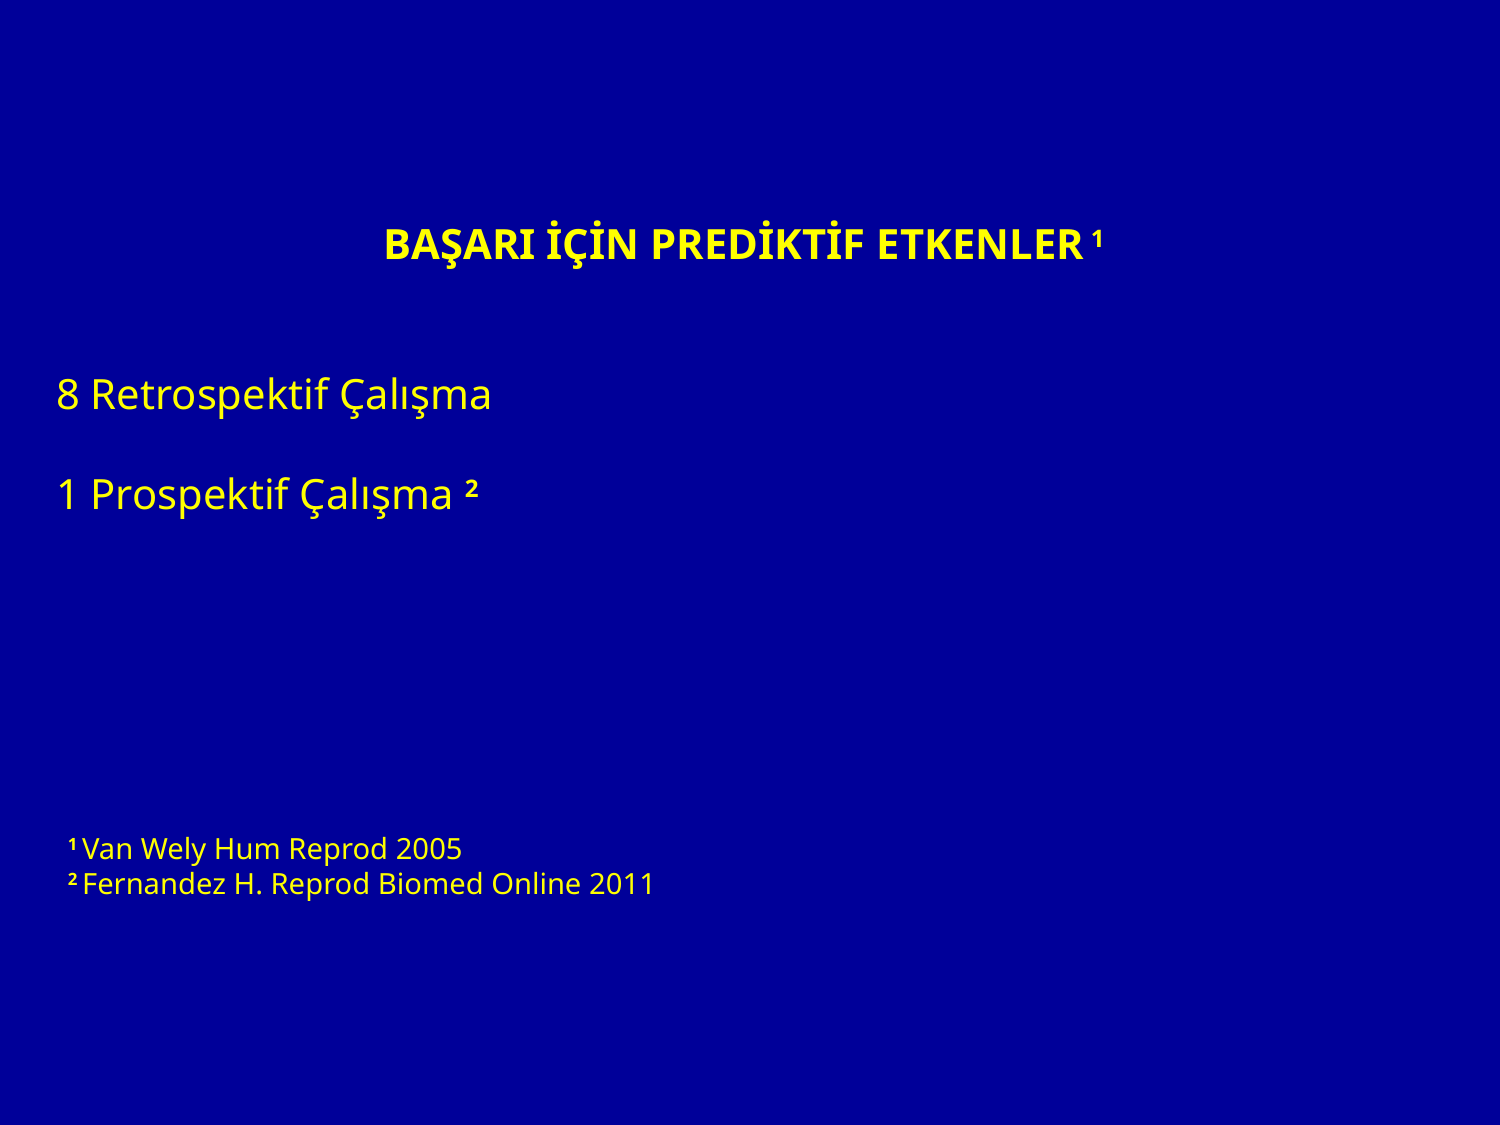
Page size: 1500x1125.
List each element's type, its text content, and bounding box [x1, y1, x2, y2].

text_box 1 Van Wely Hum Reprod 2005 2 Fernandez H. Reprod Biomed Online 2011 [53, 822, 1459, 908]
text_box BAŞARI İÇİN PREDİKTİF ETKENLER 1 8 Retrospektif Çalışma 1 Prospektif Çalışma 2 [41, 210, 1447, 526]
